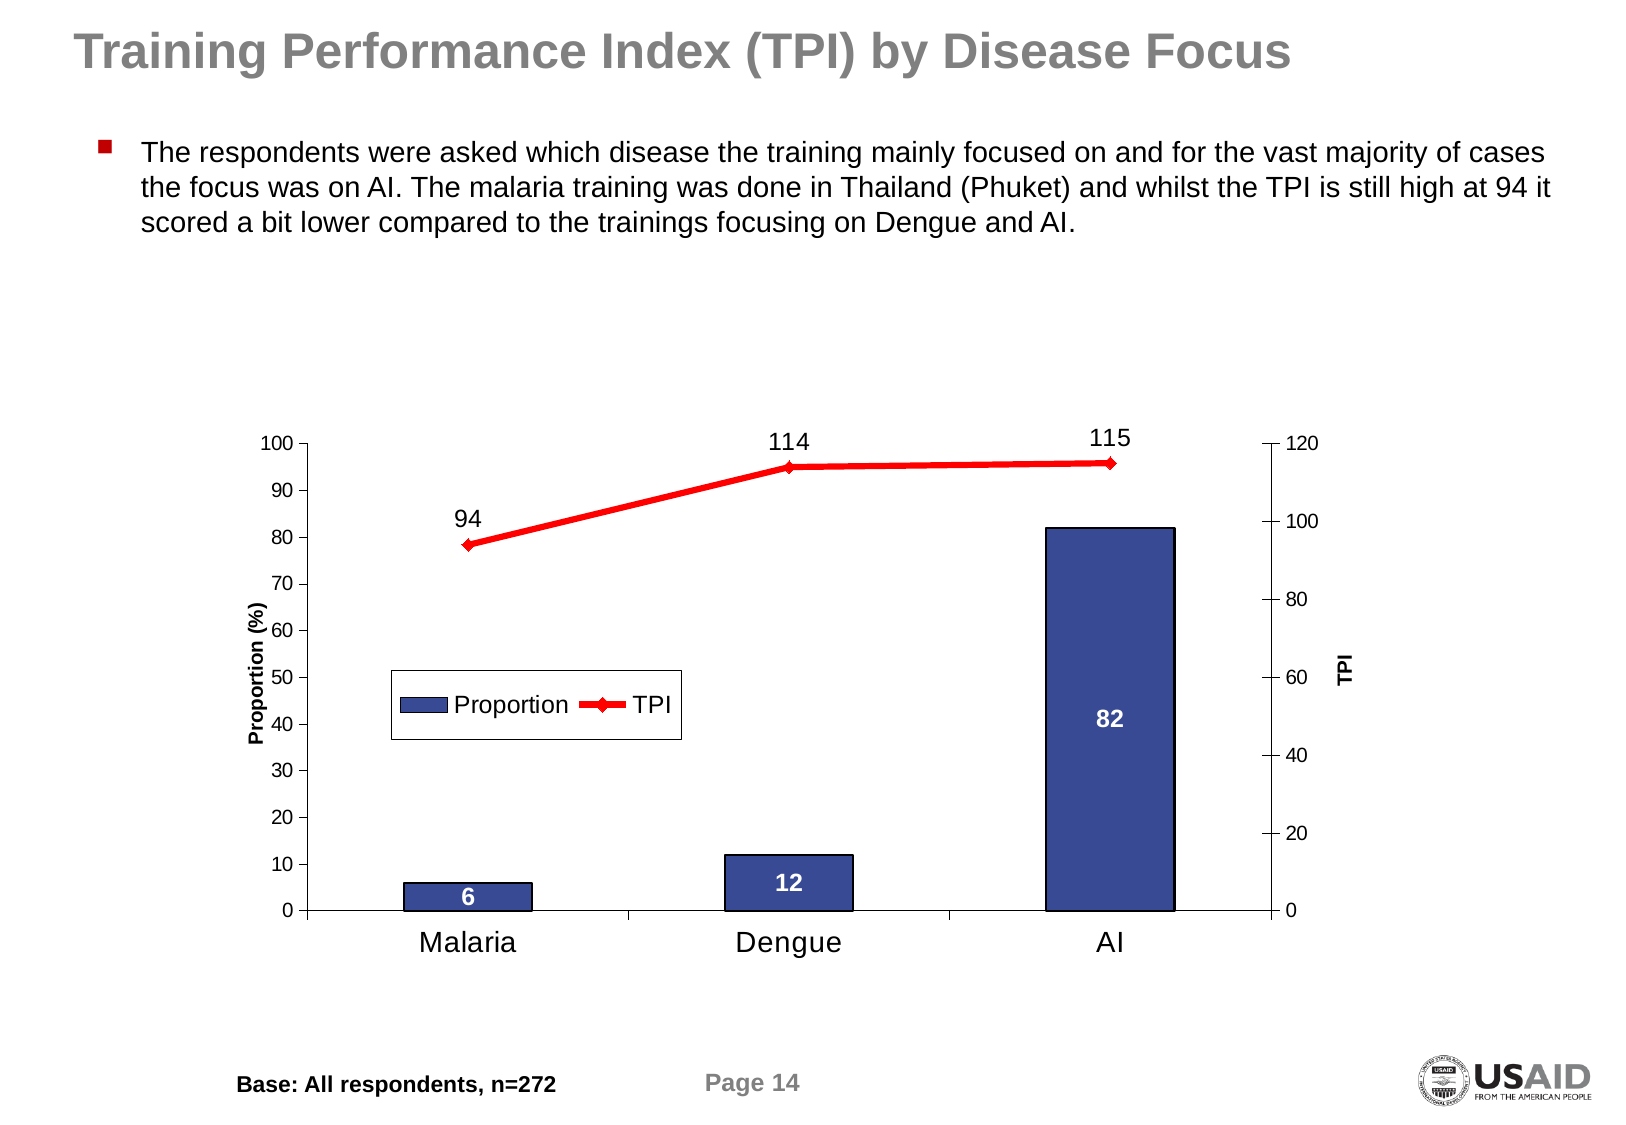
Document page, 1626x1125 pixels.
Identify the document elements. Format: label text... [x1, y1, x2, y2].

text_box Training Performance Index (TPI) by Disease Focus [73, 18, 1616, 80]
picture [1392, 1039, 1616, 1125]
list The respondents were asked which disease the training mainly focused on and for the vast majority of cases the focus was on AI. The malaria training was done in Thailand (Phuket) and whilst the TPI is still high at 94 it scored a bit lower compared to the trainings focusing on Dengue and AI. [81, 125, 1569, 362]
text_box Base: All respondents, n=272 [221, 1062, 872, 1105]
chart [221, 405, 1392, 971]
